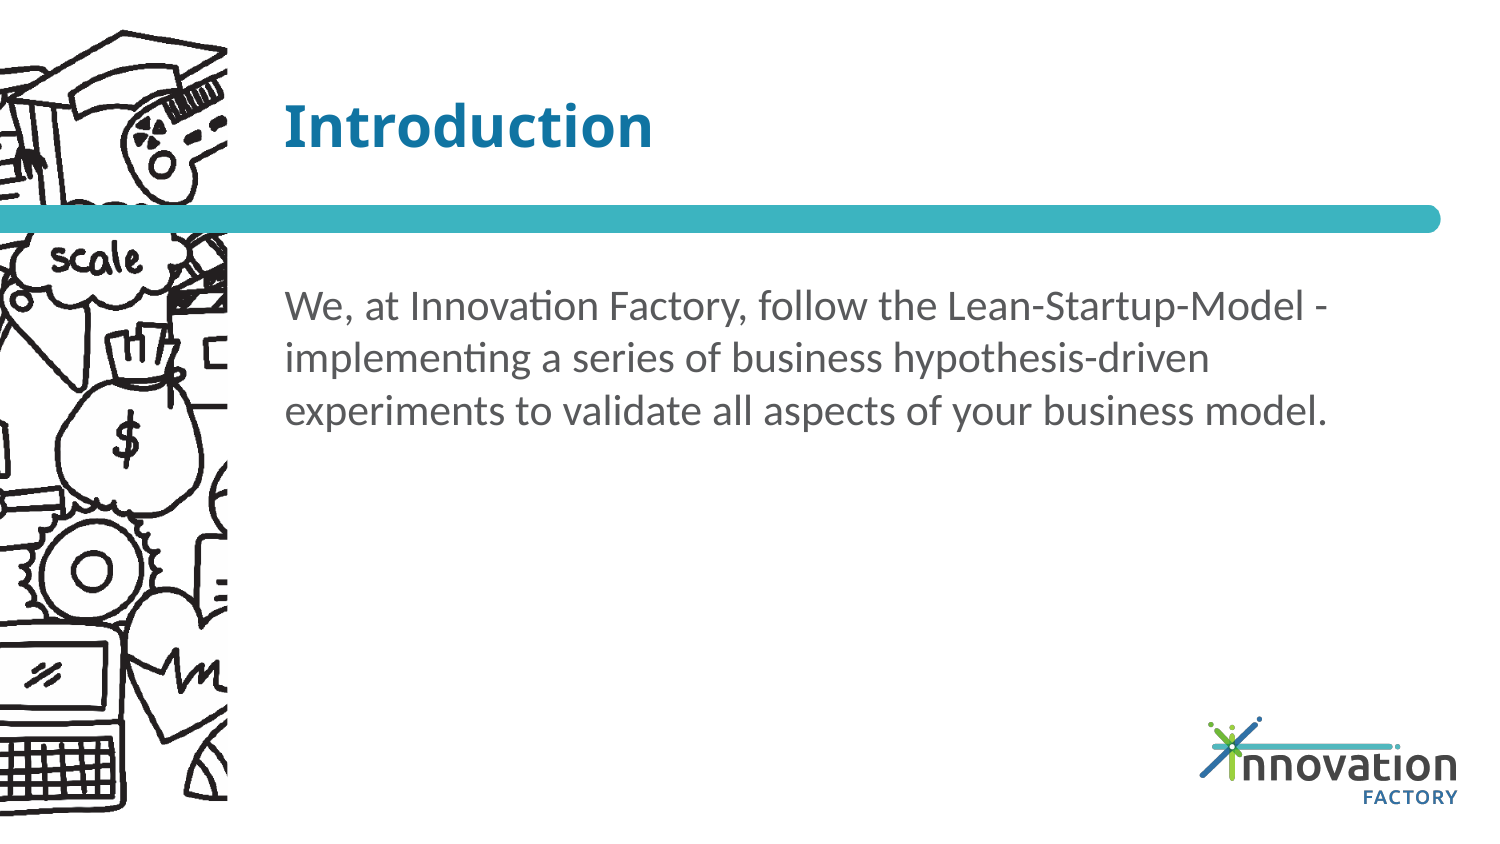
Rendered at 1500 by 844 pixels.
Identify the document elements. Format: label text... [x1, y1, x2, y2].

picture [1191, 706, 1465, 814]
picture [0, 0, 1471, 844]
title Introduction [273, 52, 1433, 206]
list We, at Innovation Factory, follow the Lean-Startup-Model - implementing a series of business hypothesis-driven experiments to validate all aspects of your business model. [273, 270, 1433, 707]
